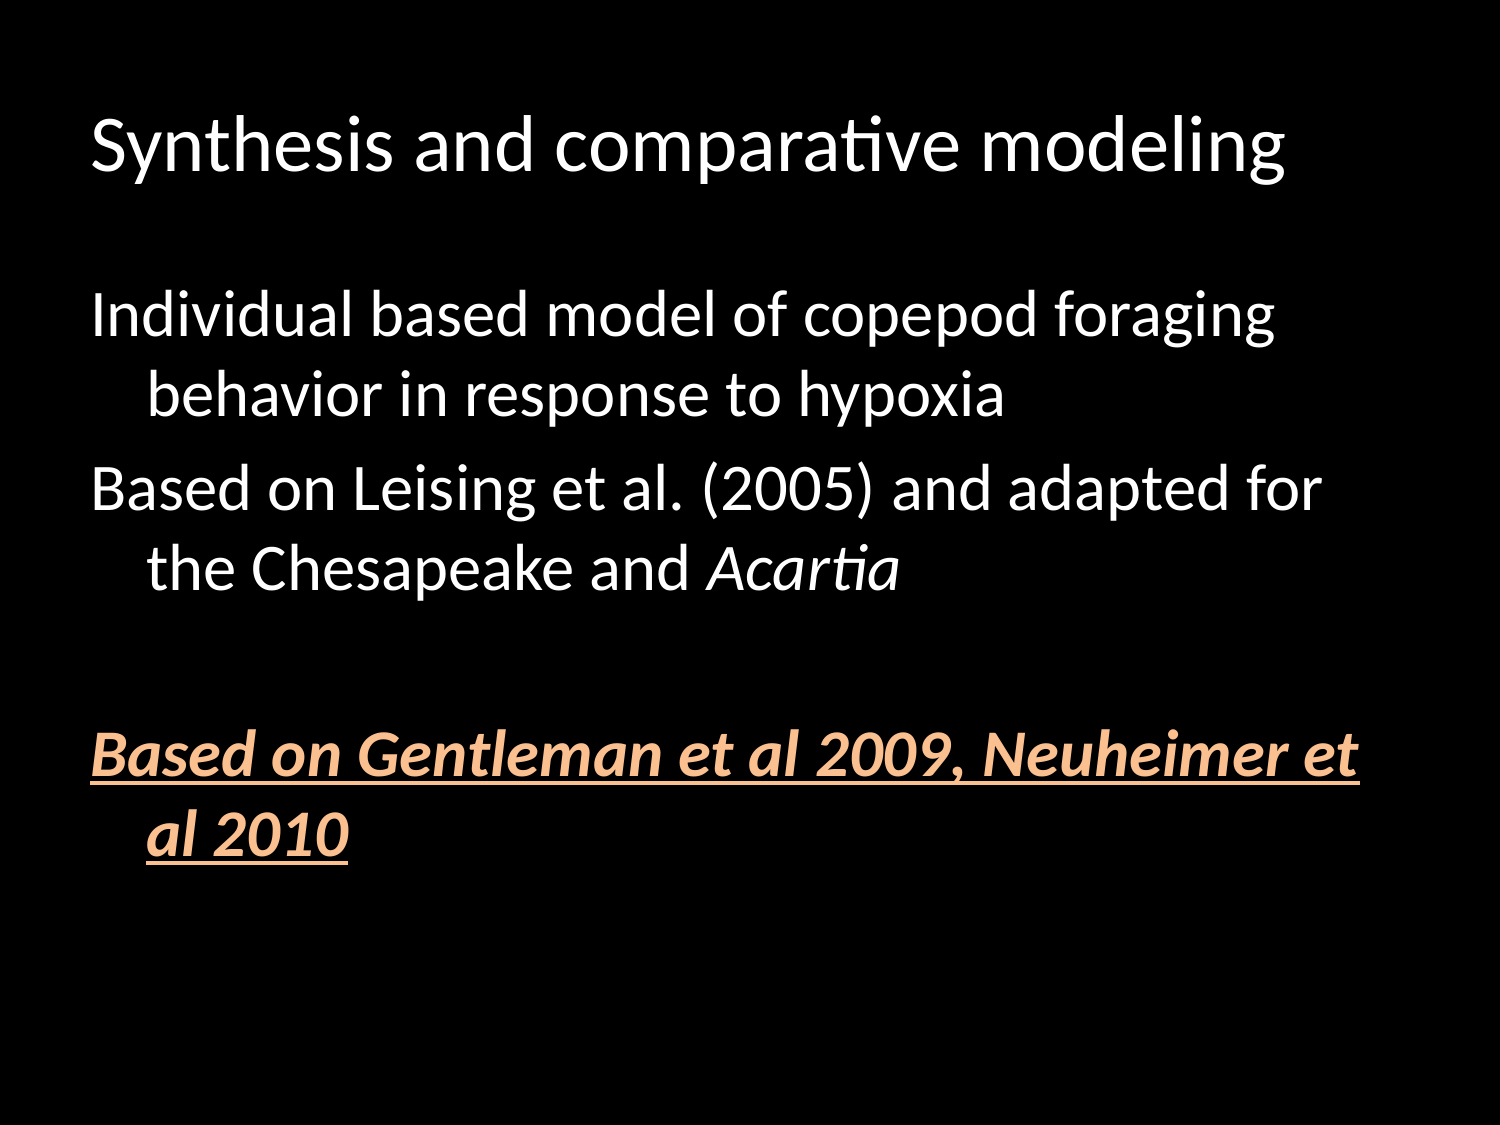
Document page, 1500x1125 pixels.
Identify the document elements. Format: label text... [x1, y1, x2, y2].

list Individual based model of copepod foraging behavior in response to hypoxia Based on Leising et al. (2005) and adapted for the Chesapeake and Acartia Based on Gentleman et al 2009, Neuheimer et al 2010 [75, 262, 1425, 1005]
title Synthesis and comparative modeling [75, 45, 1425, 233]
